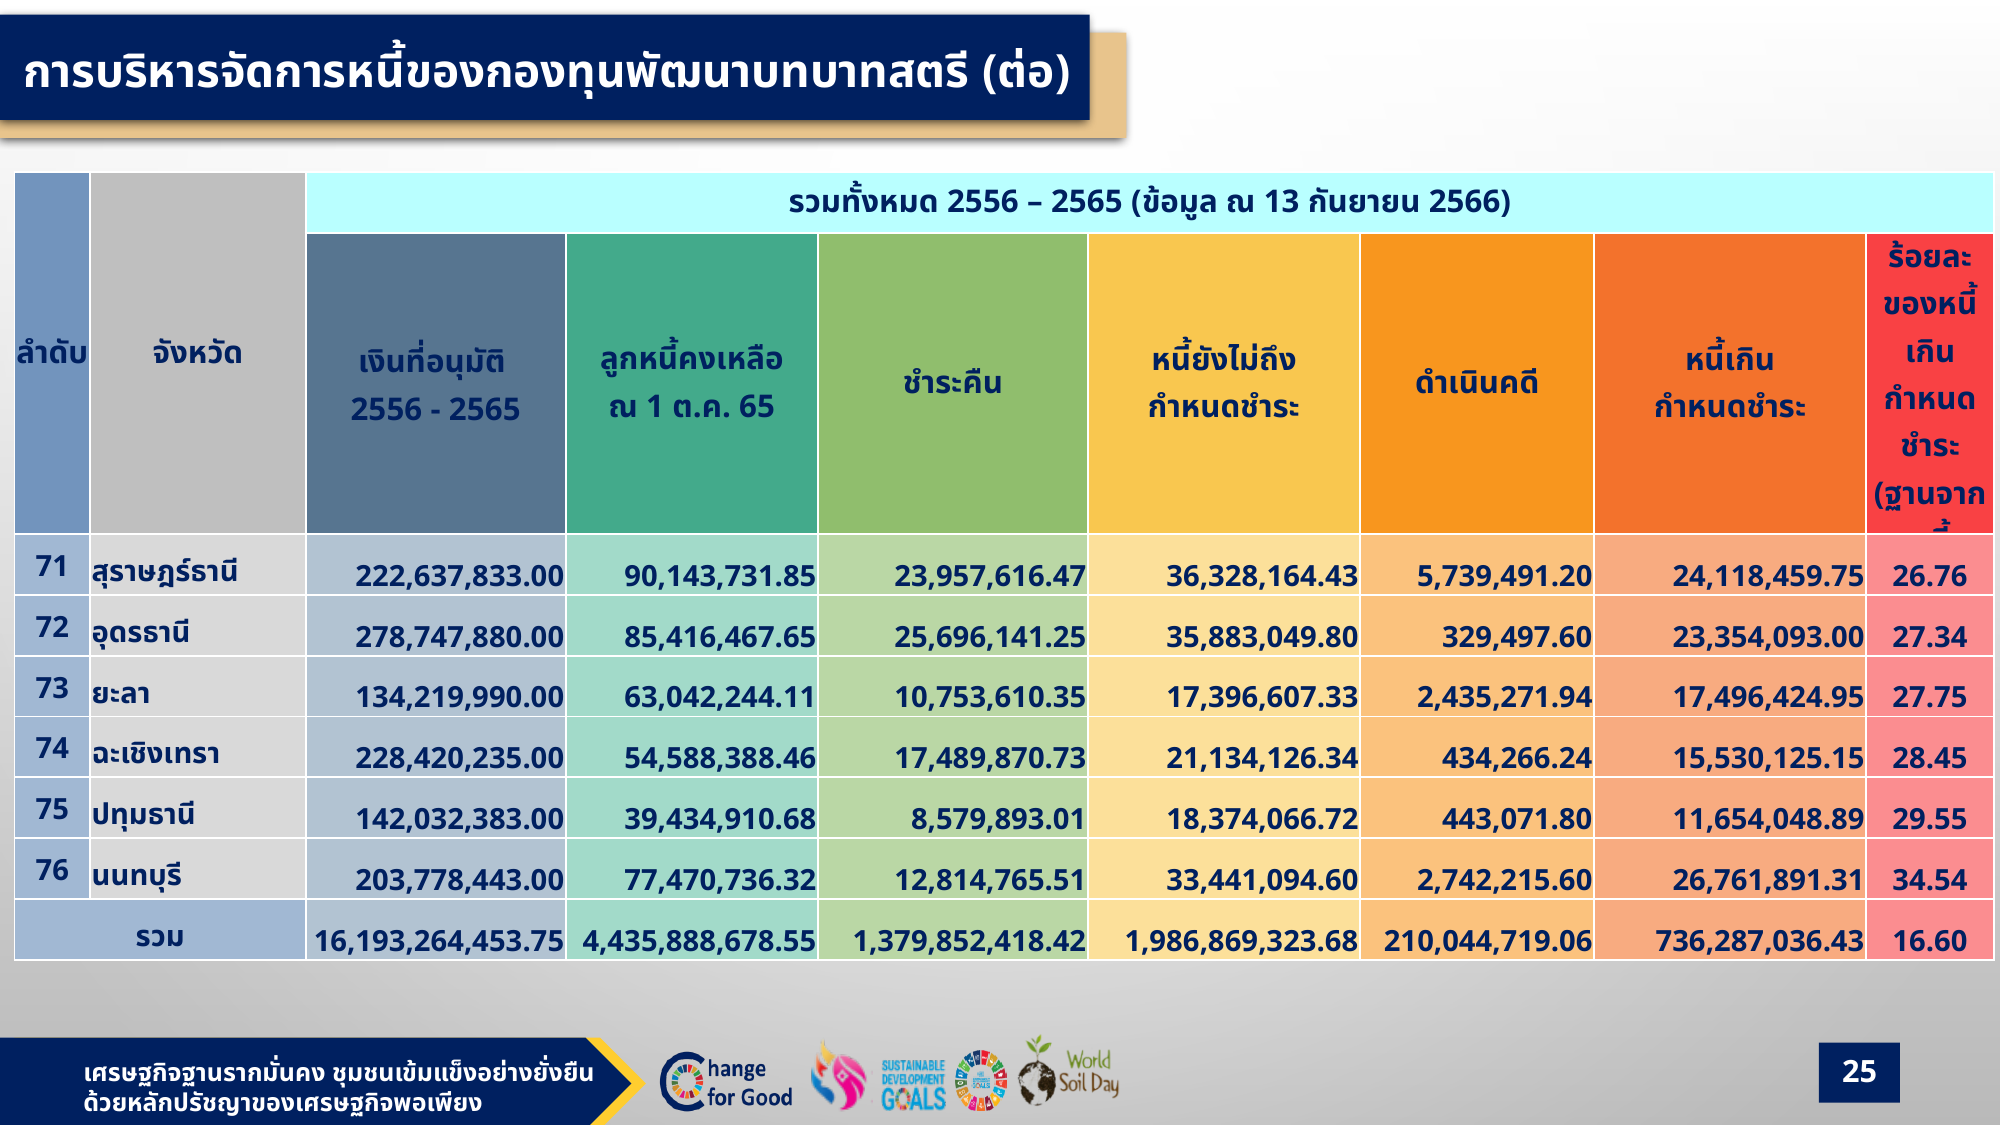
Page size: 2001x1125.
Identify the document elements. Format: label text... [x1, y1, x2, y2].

table_cell ยะลา [91, 657, 305, 716]
table_cell 443,071.80 [1361, 778, 1593, 837]
table_cell 75 [15, 778, 89, 837]
table_cell เงินที่อนุมัติ 2556 - 2565 [307, 234, 565, 533]
table_cell 39,434,910.68 [567, 778, 817, 837]
table_cell 329,497.60 [1361, 596, 1593, 655]
table_cell 15,530,125.15 [1595, 717, 1865, 776]
table_cell 16.60 [1867, 900, 1993, 959]
table_cell 17,489,870.73 [819, 717, 1087, 776]
table_cell 4,435,888,678.55 [567, 900, 817, 959]
table_cell ชำระคืน [819, 234, 1087, 533]
table_cell 73 [15, 657, 89, 716]
table_cell 5,739,491.20 [1361, 535, 1593, 594]
table_cell 72 [15, 596, 89, 655]
table_cell 142,032,383.00 [307, 778, 565, 837]
table_cell อุดรธานี [91, 596, 305, 655]
table_cell รวม [15, 900, 305, 959]
table_cell 54,588,388.46 [567, 717, 817, 776]
table_cell 16,193,264,453.75 [307, 900, 565, 959]
table_cell 24,118,459.75 [1595, 535, 1865, 594]
table_header ลำดับ [15, 173, 89, 533]
table_cell 434,266.24 [1361, 717, 1593, 776]
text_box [0, 14, 1127, 139]
table_cell 2,435,271.94 [1361, 657, 1593, 716]
table_cell 34.54 [1867, 839, 1993, 898]
table_cell 33,441,094.60 [1089, 839, 1359, 898]
table_cell 222,637,833.00 [307, 535, 565, 594]
table_cell นนทบุรี [91, 839, 305, 898]
table_cell 27.34 [1867, 596, 1993, 655]
table_cell 736,287,036.43 [1595, 900, 1865, 959]
table_cell 1,379,852,418.42 [819, 900, 1087, 959]
table_cell 12,814,765.51 [819, 839, 1087, 898]
table_cell 17,396,607.33 [1089, 657, 1359, 716]
table_cell 10,753,610.35 [819, 657, 1087, 716]
table_cell 35,883,049.80 [1089, 596, 1359, 655]
table_cell 71 [15, 535, 89, 594]
table_cell 29.55 [1867, 778, 1993, 837]
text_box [0, 1030, 1127, 1125]
table_cell 26,761,891.31 [1595, 839, 1865, 898]
table_cell 228,420,235.00 [307, 717, 565, 776]
table_cell สุราษฎร์ธานี [91, 535, 305, 594]
table_cell หนี้เกิน กำหนดชำระ [1595, 234, 1865, 533]
table_cell ฉะเชิงเทรา [91, 717, 305, 776]
table_cell ร้อยละของหนี้เกิน กำหนดชำระ (ฐานจากลูกหนี้คงเหลือ) [1867, 234, 1993, 533]
table_cell ปทุมธานี [91, 778, 305, 837]
table_cell 27.75 [1867, 657, 1993, 716]
table_header จังหวัด [91, 173, 305, 533]
table_cell 203,778,443.00 [307, 839, 565, 898]
table_cell ลูกหนี้คงเหลือ ณ 1 ต.ค. 65 [567, 234, 817, 533]
table_cell 25,696,141.25 [819, 596, 1087, 655]
table_cell 90,143,731.85 [567, 535, 817, 594]
table_cell 8,579,893.01 [819, 778, 1087, 837]
table_cell 1,986,869,323.68 [1089, 900, 1359, 959]
table_cell 2,742,215.60 [1361, 839, 1593, 898]
table_cell หนี้ยังไม่ถึง กำหนดชำระ [1089, 234, 1359, 533]
table_cell ดำเนินคดี [1361, 234, 1593, 533]
table_cell 17,496,424.95 [1595, 657, 1865, 716]
picture [0, 0, 2000, 1125]
table_cell 134,219,990.00 [307, 657, 565, 716]
table_cell 210,044,719.06 [1361, 900, 1593, 959]
table_header รวมทั้งหมด 2556 – 2565 (ข้อมูล ณ 13 กันยายน 2566) [307, 173, 1993, 232]
table_cell 77,470,736.32 [567, 839, 817, 898]
table_cell 76 [15, 839, 89, 898]
table_cell 11,654,048.89 [1595, 778, 1865, 837]
table_cell 278,747,880.00 [307, 596, 565, 655]
table_cell 18,374,066.72 [1089, 778, 1359, 837]
table_cell 85,416,467.65 [567, 596, 817, 655]
table_cell 74 [15, 717, 89, 776]
table_cell 36,328,164.43 [1089, 535, 1359, 594]
table_cell 21,134,126.34 [1089, 717, 1359, 776]
table_cell 63,042,244.11 [567, 657, 817, 716]
text_box 25 [1818, 1042, 1900, 1103]
table_cell 28.45 [1867, 717, 1993, 776]
table_cell 26.76 [1867, 535, 1993, 594]
table_cell 23,957,616.47 [819, 535, 1087, 594]
table_cell 23,354,093.00 [1595, 596, 1865, 655]
